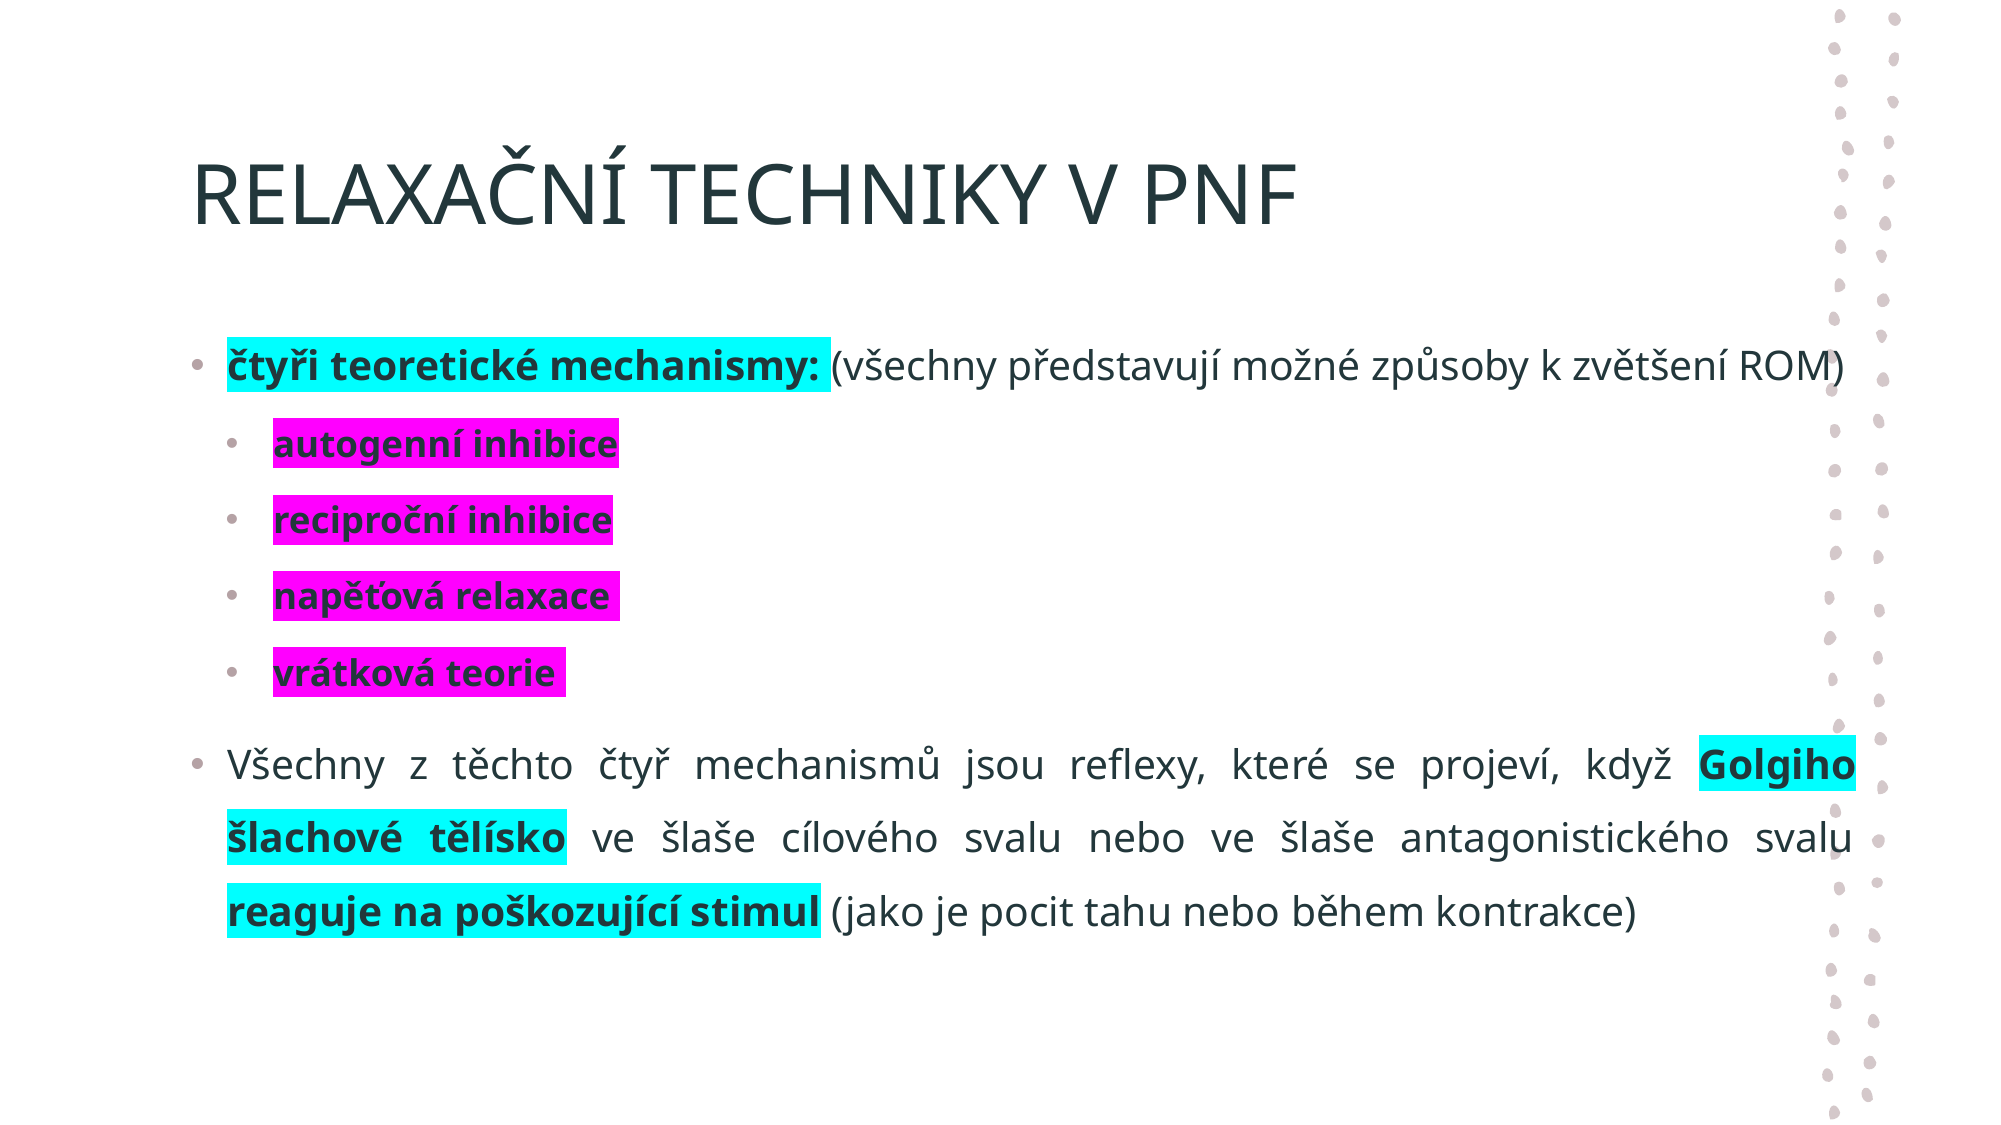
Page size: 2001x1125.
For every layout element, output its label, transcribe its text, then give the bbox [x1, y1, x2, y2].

list čtyři teoretické mechanismy: (všechny představují možné způsoby k zvětšení ROM) autogenní inhibice reciproční inhibice napěťová relaxace vrátková teorie Všechny z těchto čtyř mechanismů jsou reflexy, které se projeví, když Golgiho šlachové tělísko ve šlaše cílového svalu nebo ve šlaše antagonistického svalu reaguje na poškozující stimul (jako je pocit tahu nebo během kontrakce) [175, 307, 1872, 1022]
title RELAXAČNÍ TECHNIKY V PNF [175, 82, 1756, 300]
